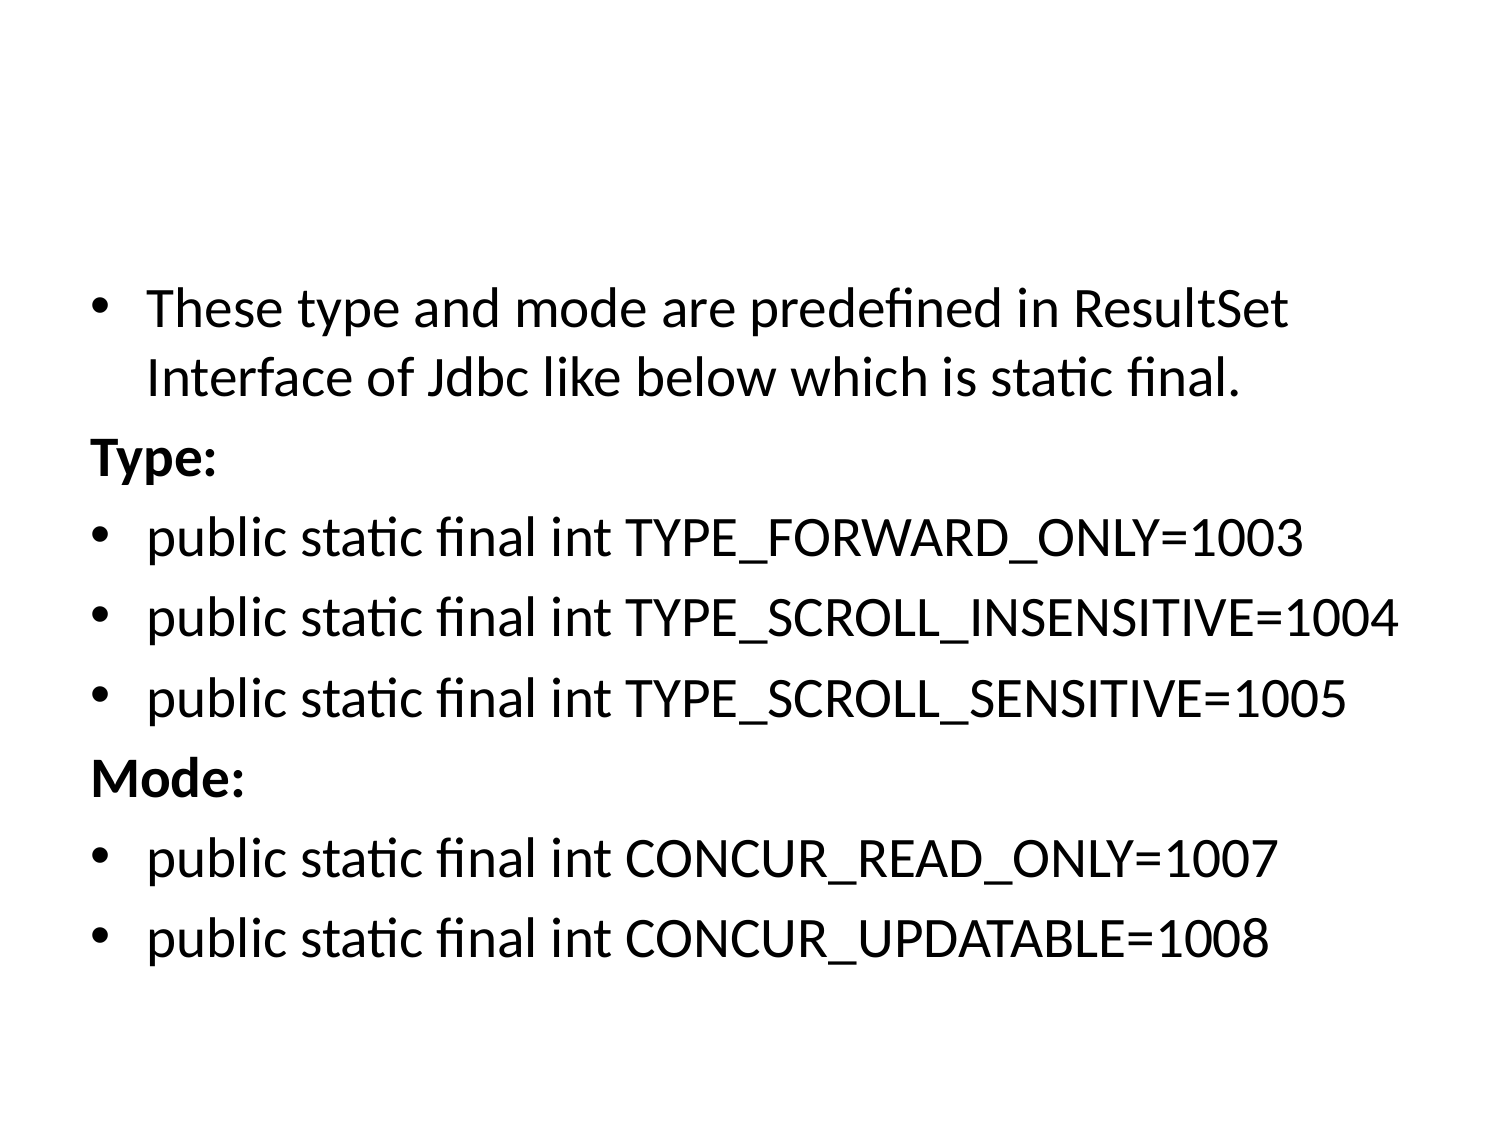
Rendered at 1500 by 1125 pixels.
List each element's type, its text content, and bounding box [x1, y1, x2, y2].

list These type and mode are predefined in ResultSet Interface of Jdbc like below which is static final. Type: public static final int TYPE_FORWARD_ONLY=1003 public static final int TYPE_SCROLL_INSENSITIVE=1004 public static final int TYPE_SCROLL_SENSITIVE=1005 Mode: public static final int CONCUR_READ_ONLY=1007 public static final int CONCUR_UPDATABLE=1008 [75, 262, 1425, 1005]
